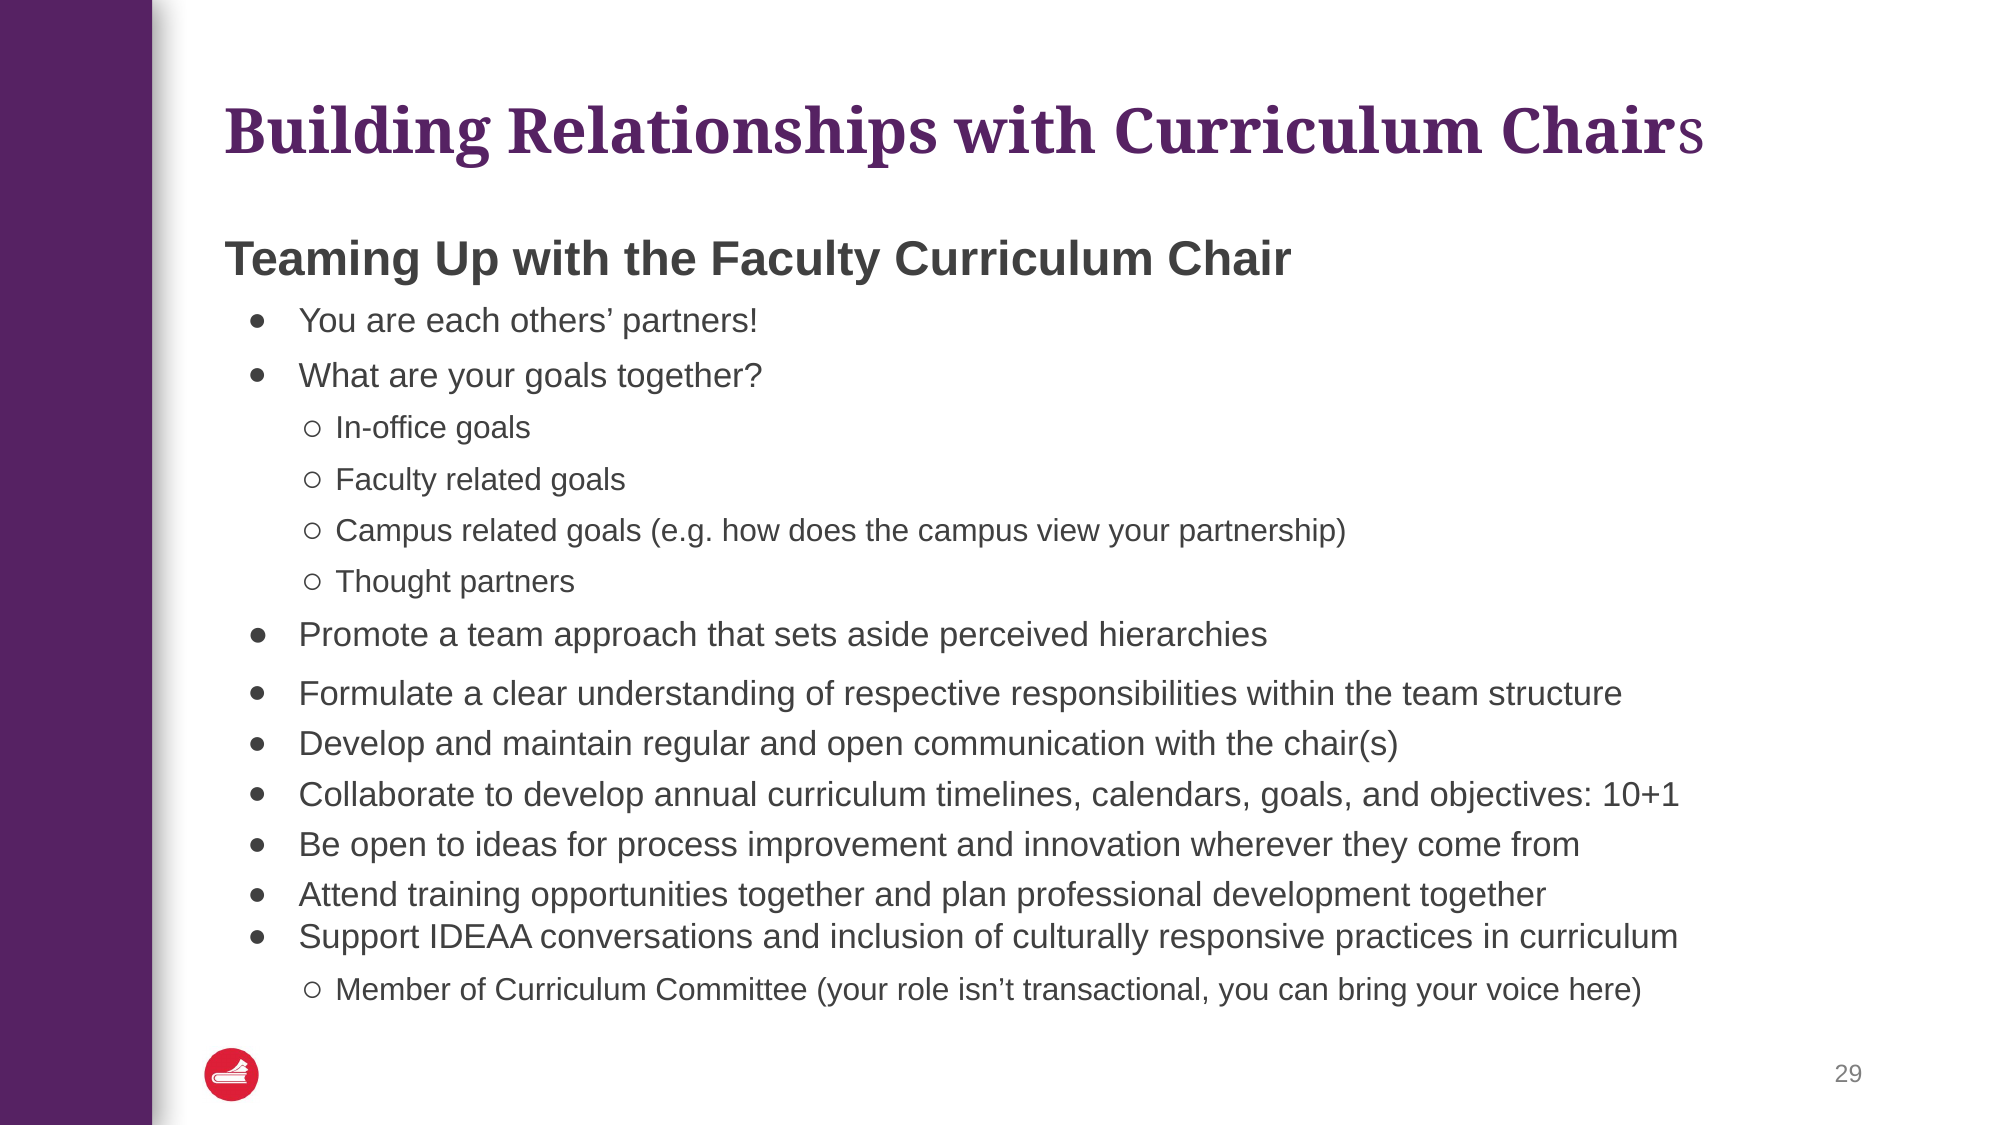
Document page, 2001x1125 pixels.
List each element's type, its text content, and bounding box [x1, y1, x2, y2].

title Building Relationships with Curriculum Chairs [209, 59, 1934, 175]
list Teaming Up with the Faculty Curriculum Chair You are each others’ partners! What are your goals together? In-office goals Faculty related goals Campus related goals (e.g. how does the campus view your partnership) Thought partners Promote a team approach that sets aside perceived hierarchies Formulate a clear understanding of respective responsibilities within the team structure Develop and maintain regular and open communication with the chair(s) Collaborate to develop annual curriculum timelines, calendars, goals, and objectives: 10+1 Be open to ideas for process improvement and innovation wherever they come from Attend training opportunities together and plan professional development together Support IDEAA conversations and inclusion of culturally responsive practices in curriculum Member of Curriculum Committee (your role isn’t transactional, you can bring your voice here) [209, 225, 1860, 1020]
slide_number 29 [1712, 1042, 1863, 1103]
picture [202, 1046, 260, 1103]
